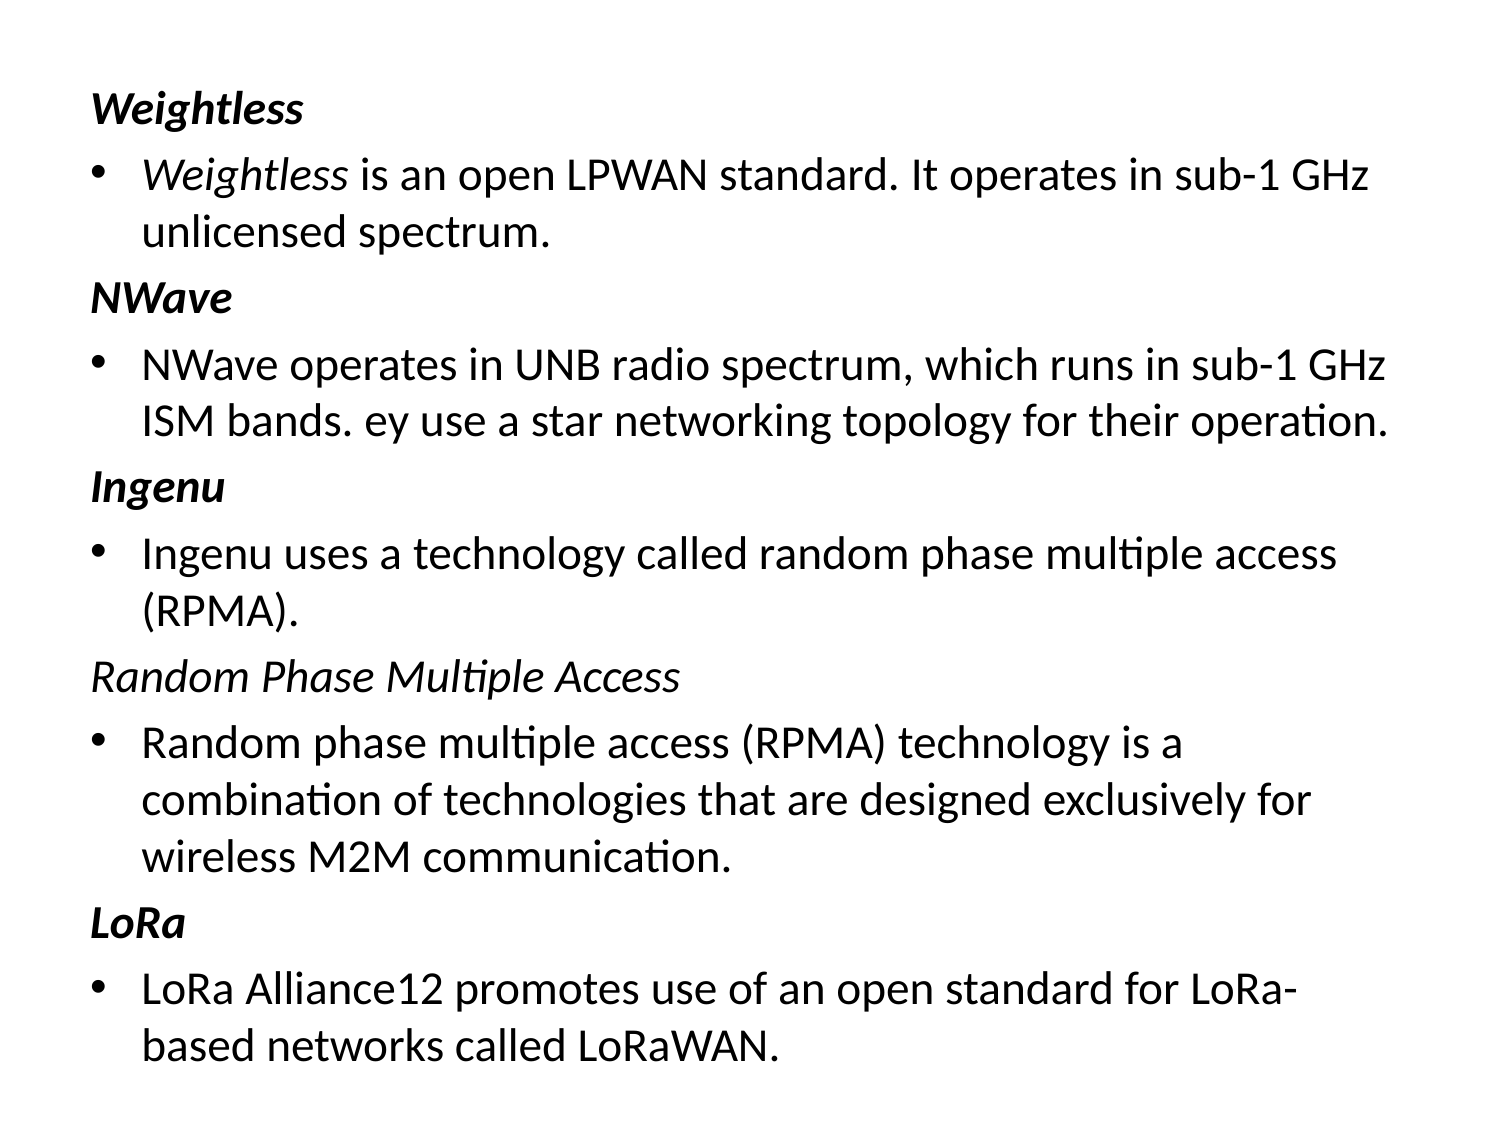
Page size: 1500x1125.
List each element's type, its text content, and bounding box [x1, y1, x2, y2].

list Weightless Weightless is an open LPWAN standard. It operates in sub-1 GHz unlicensed spectrum. NWave NWave operates in UNB radio spectrum, which runs in sub-1 GHz ISM bands. ey use a star networking topology for their operation. Ingenu Ingenu uses a technology called random phase multiple access (RPMA). Random Phase Multiple Access Random phase multiple access (RPMA) technology is a combination of technologies that are designed exclusively for wireless M2M communication. LoRa LoRa Alliance12 promotes use of an open standard for LoRa-based networks called LoRaWAN. [75, 69, 1425, 1097]
